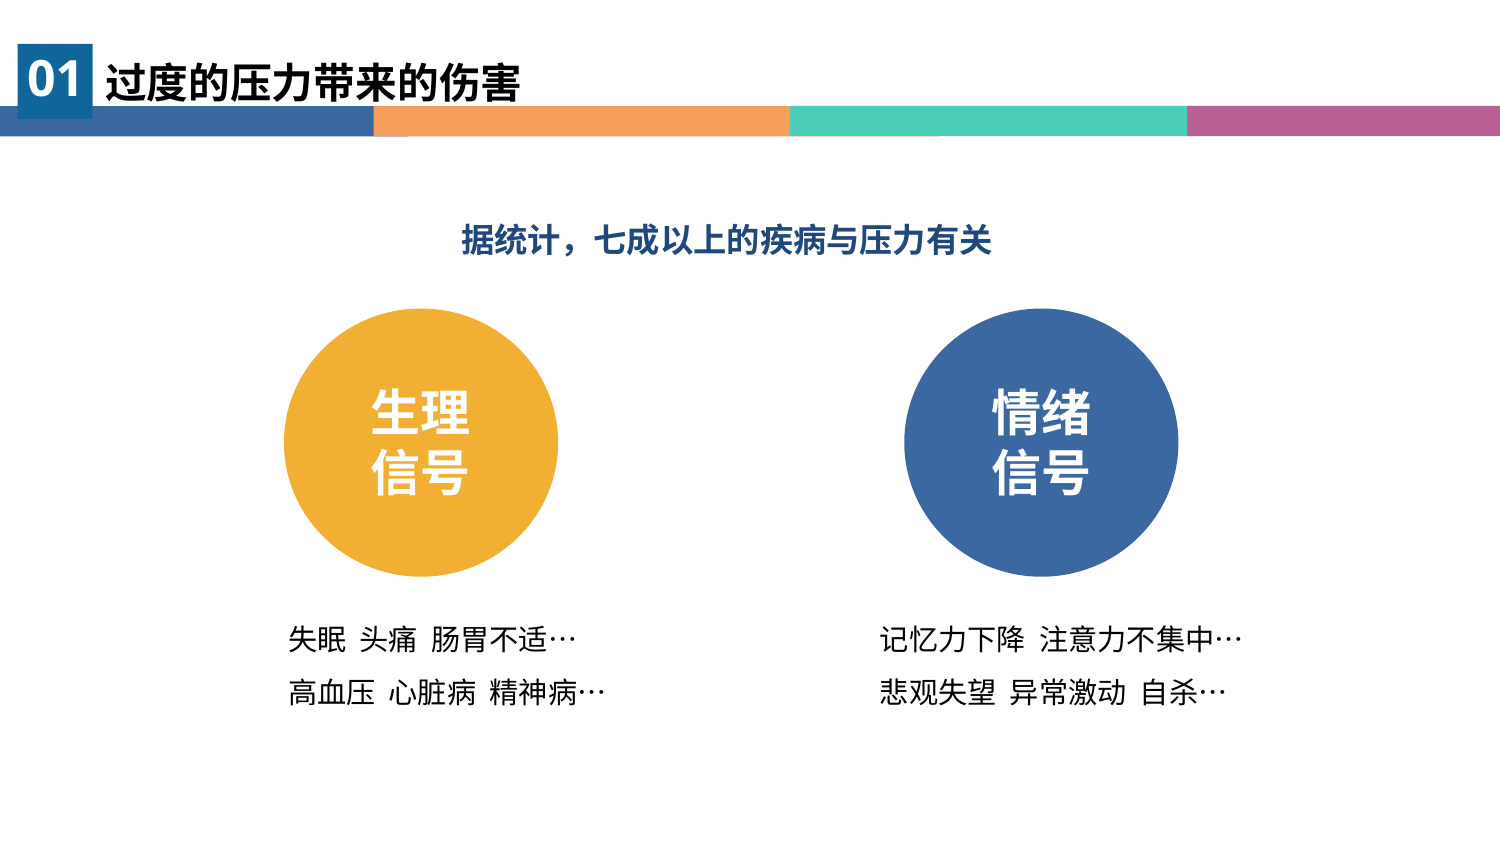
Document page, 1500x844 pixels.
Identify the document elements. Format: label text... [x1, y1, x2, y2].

text_box 过度的压力带来的伤害 [99, 49, 538, 114]
text_box 失眠 头痛 肠胃不适… 高血压 心脏病 精神病… [273, 596, 632, 717]
text_box [16, 114, 95, 121]
text_box [902, 306, 1181, 579]
text_box 据统计，七成以上的疾病与压力有关 [446, 211, 1009, 266]
text_box 记忆力下降 注意力不集中… 悲观失望 异常激动 自杀… [865, 596, 1264, 717]
text_box 01 [12, 38, 99, 114]
text_box 生理 信号 [356, 374, 486, 509]
text_box [281, 306, 561, 579]
text_box 情绪 信号 [976, 374, 1107, 509]
